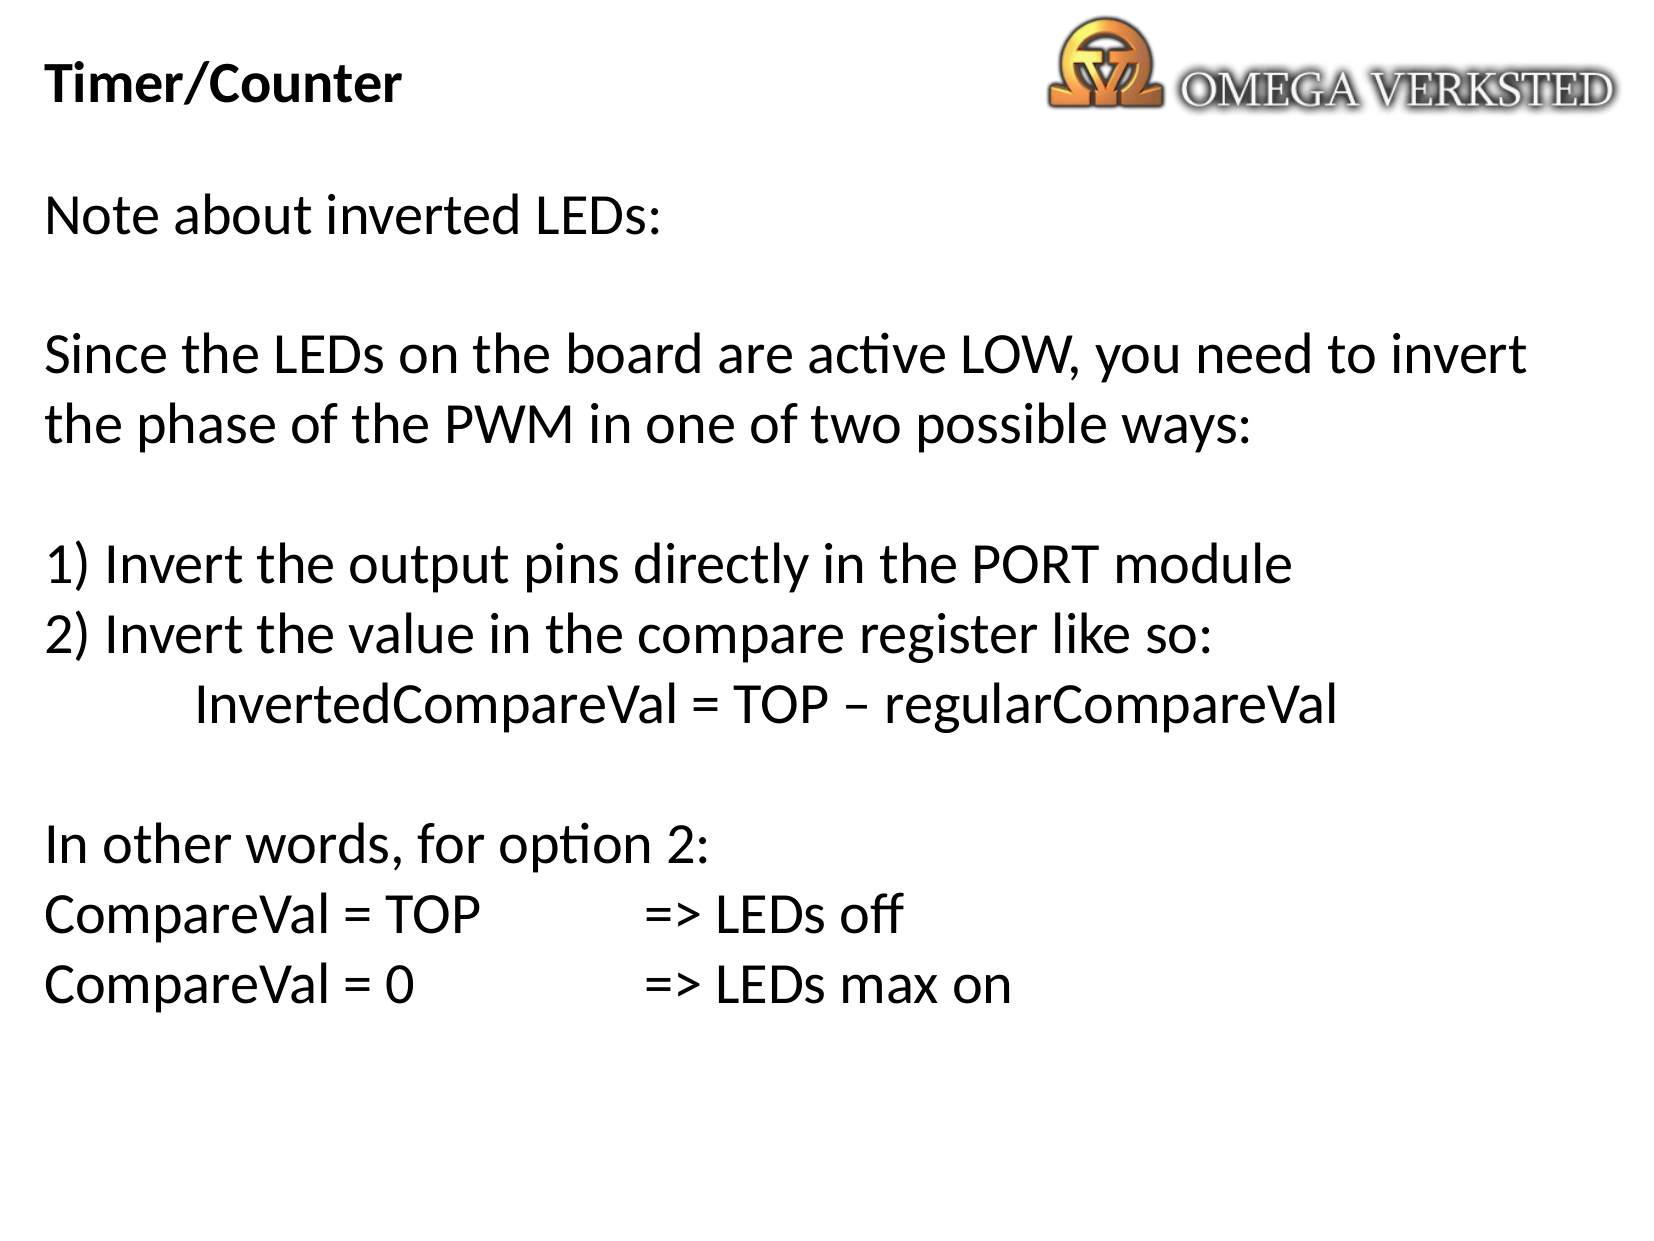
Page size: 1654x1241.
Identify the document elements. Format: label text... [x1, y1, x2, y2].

picture [1045, 14, 1624, 118]
text_box Note about inverted LEDs: Since the LEDs on the board are active LOW, you need to invert the phase of the PWM in one of two possible ways: 1) Invert the output pins directly in the PORT module 2) Invert the value in the compare register like so: InvertedCompareVal = TOP – regularCompareVal In other words, for option 2: CompareVal = TOP => LEDs off CompareVal = 0 => LEDs max on [29, 168, 1624, 484]
text_box Timer/Counter [29, 36, 1004, 118]
